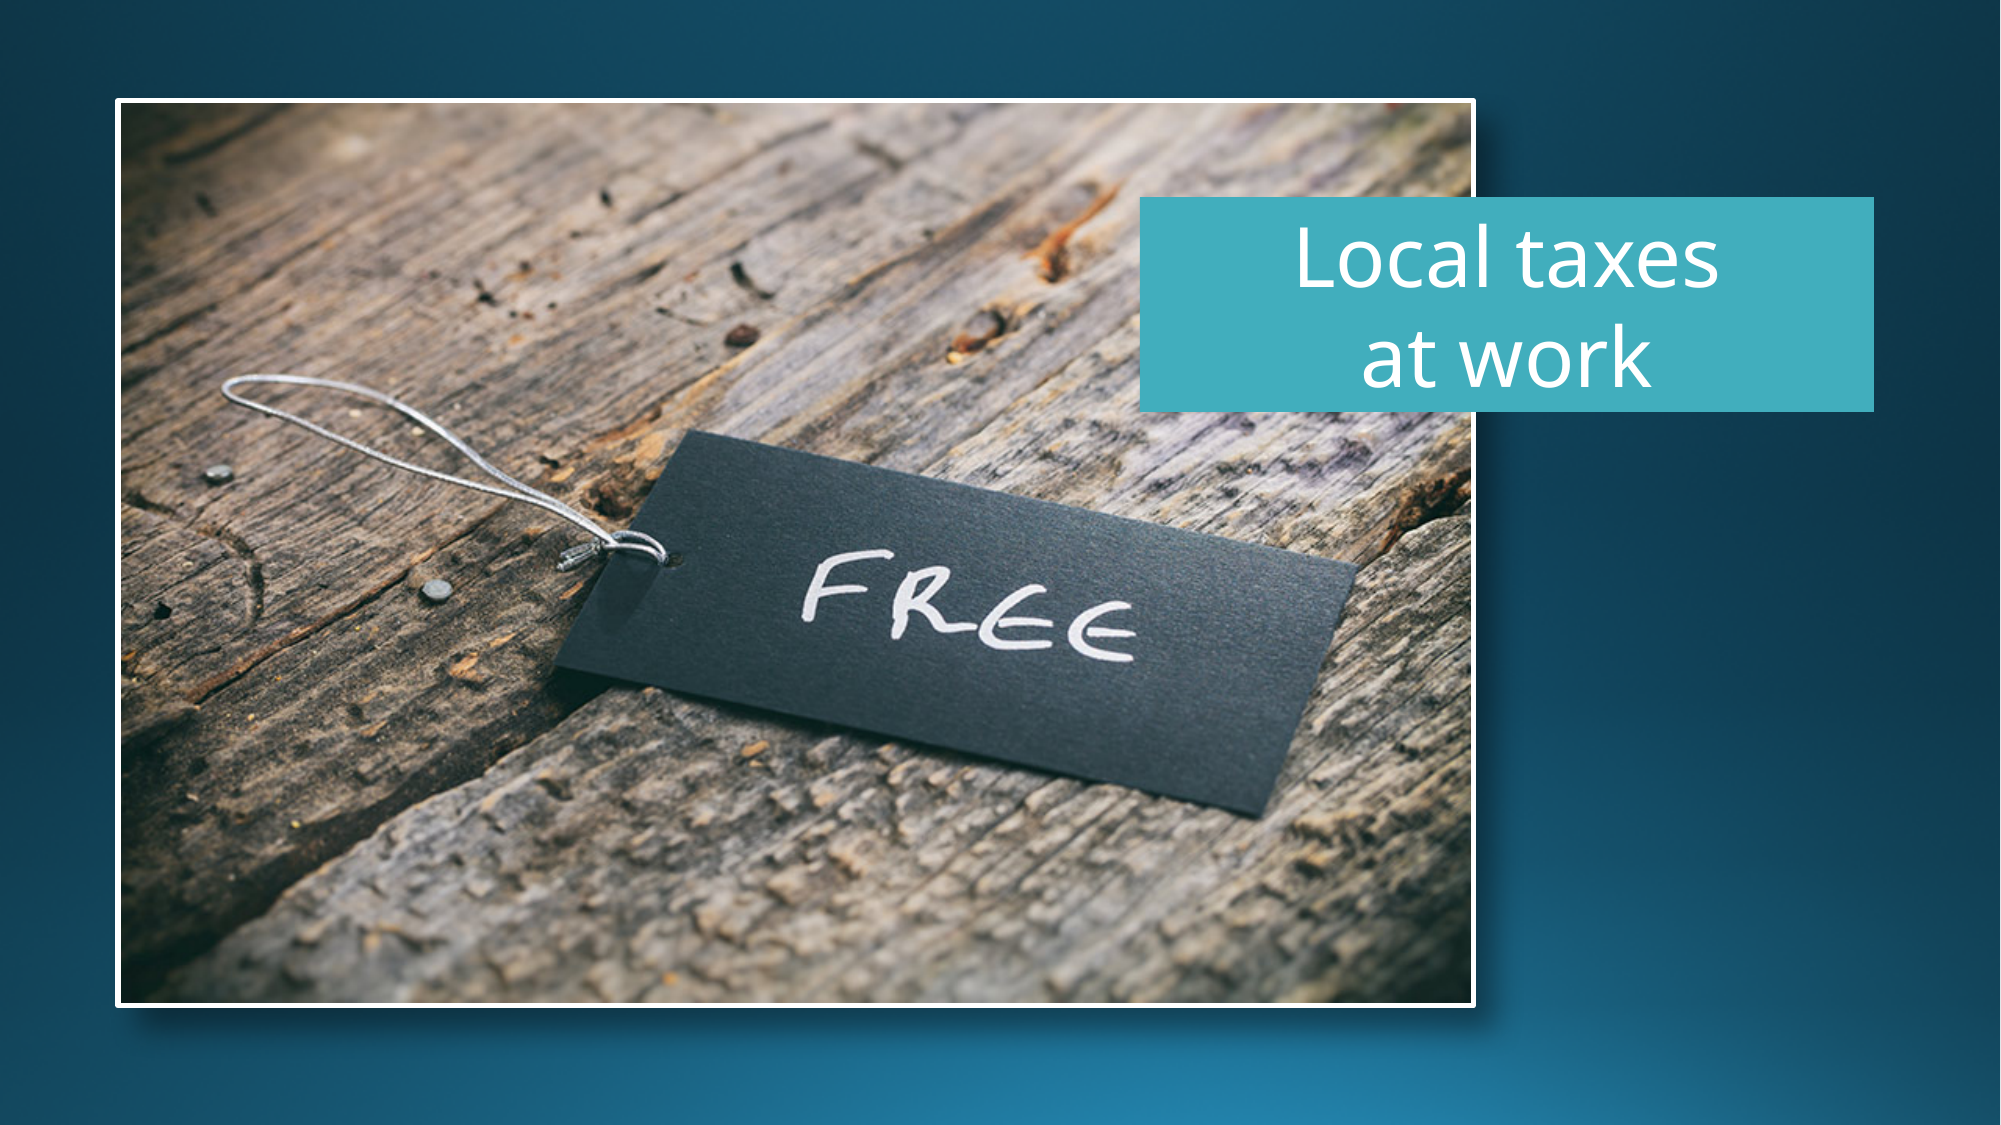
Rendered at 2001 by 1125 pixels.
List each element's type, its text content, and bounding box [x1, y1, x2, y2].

text_box Local taxes at work [1471, 197, 1874, 412]
picture [0, 0, 2001, 1125]
